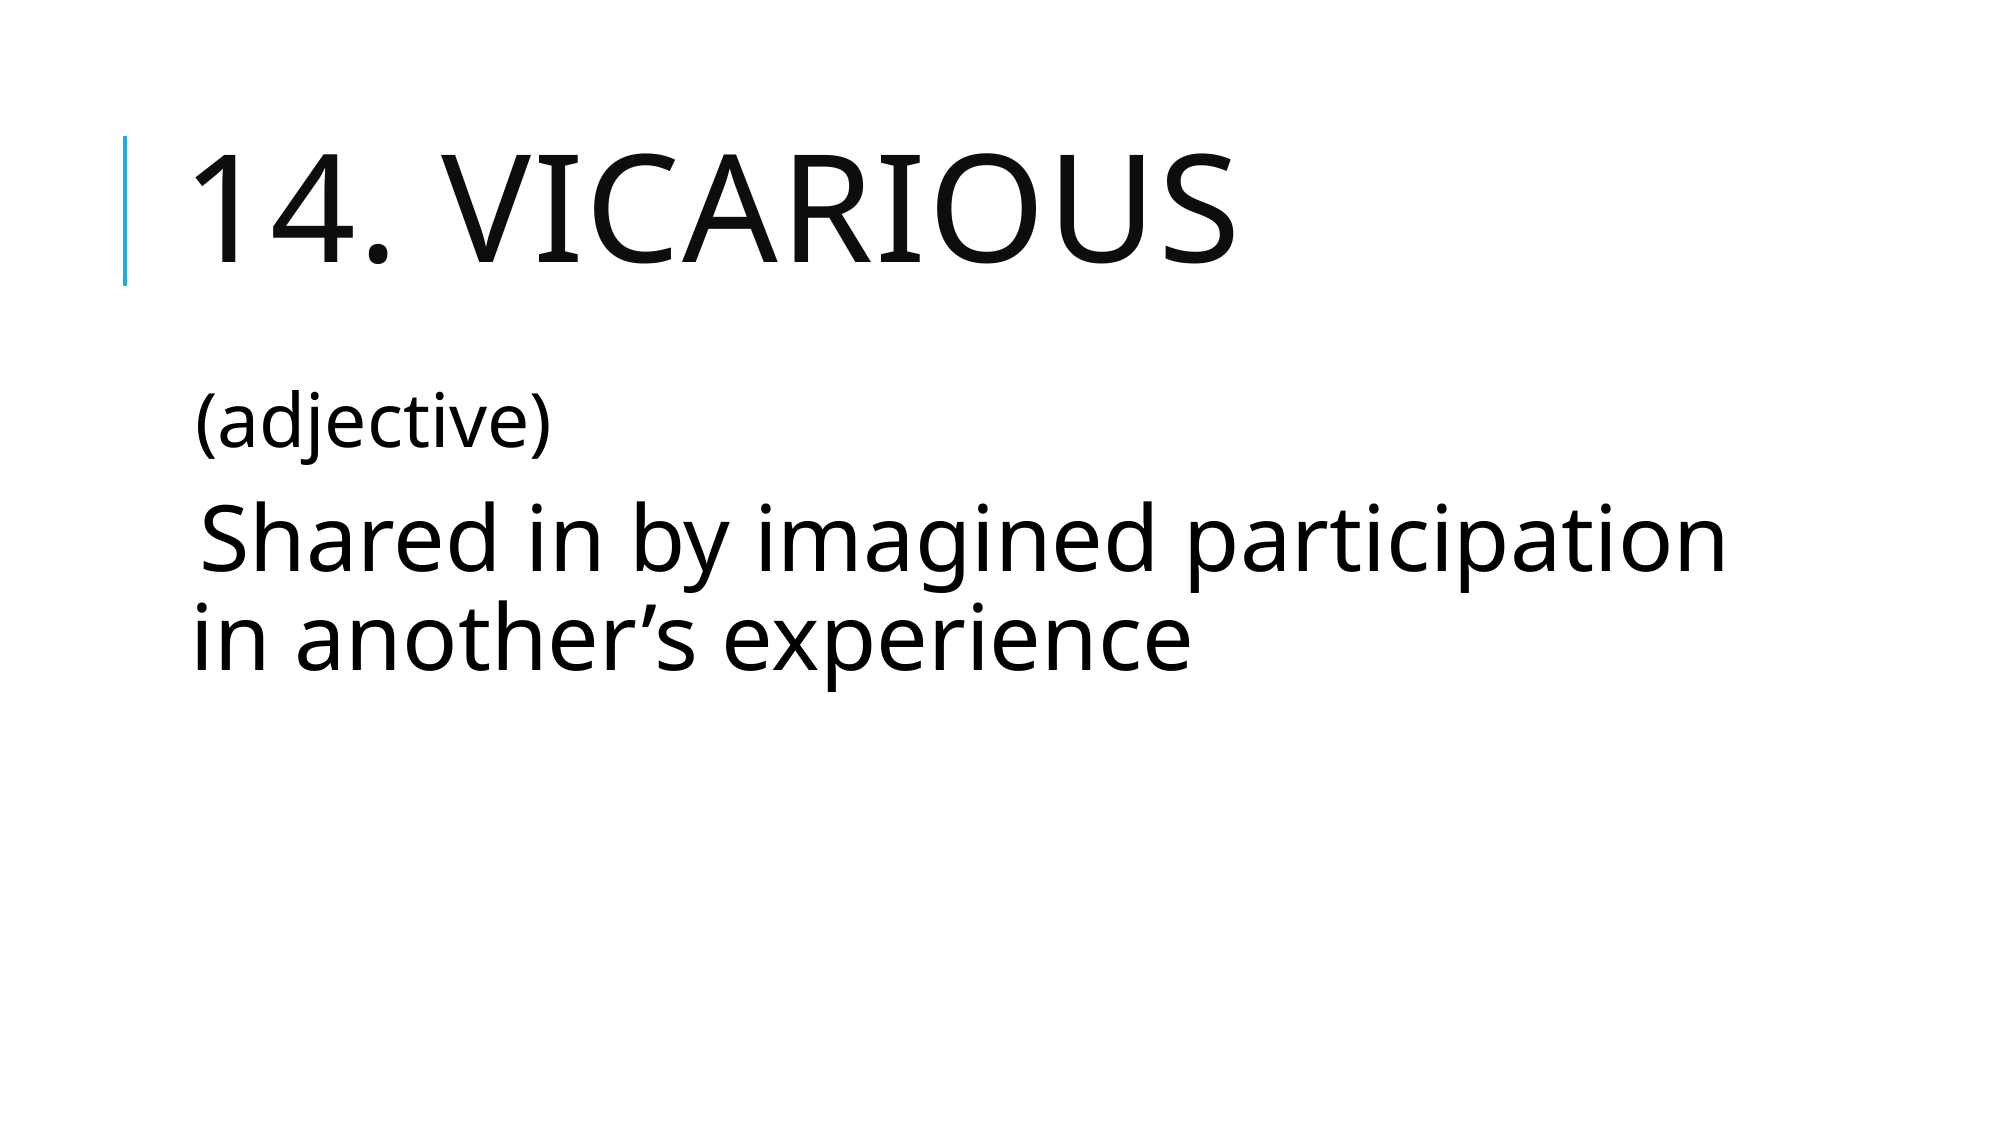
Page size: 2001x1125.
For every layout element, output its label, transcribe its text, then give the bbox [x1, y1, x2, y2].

title 14. vicarious [168, 96, 1763, 342]
list (adjective) Shared in by imagined participation in another’s experience [168, 375, 1763, 1035]
